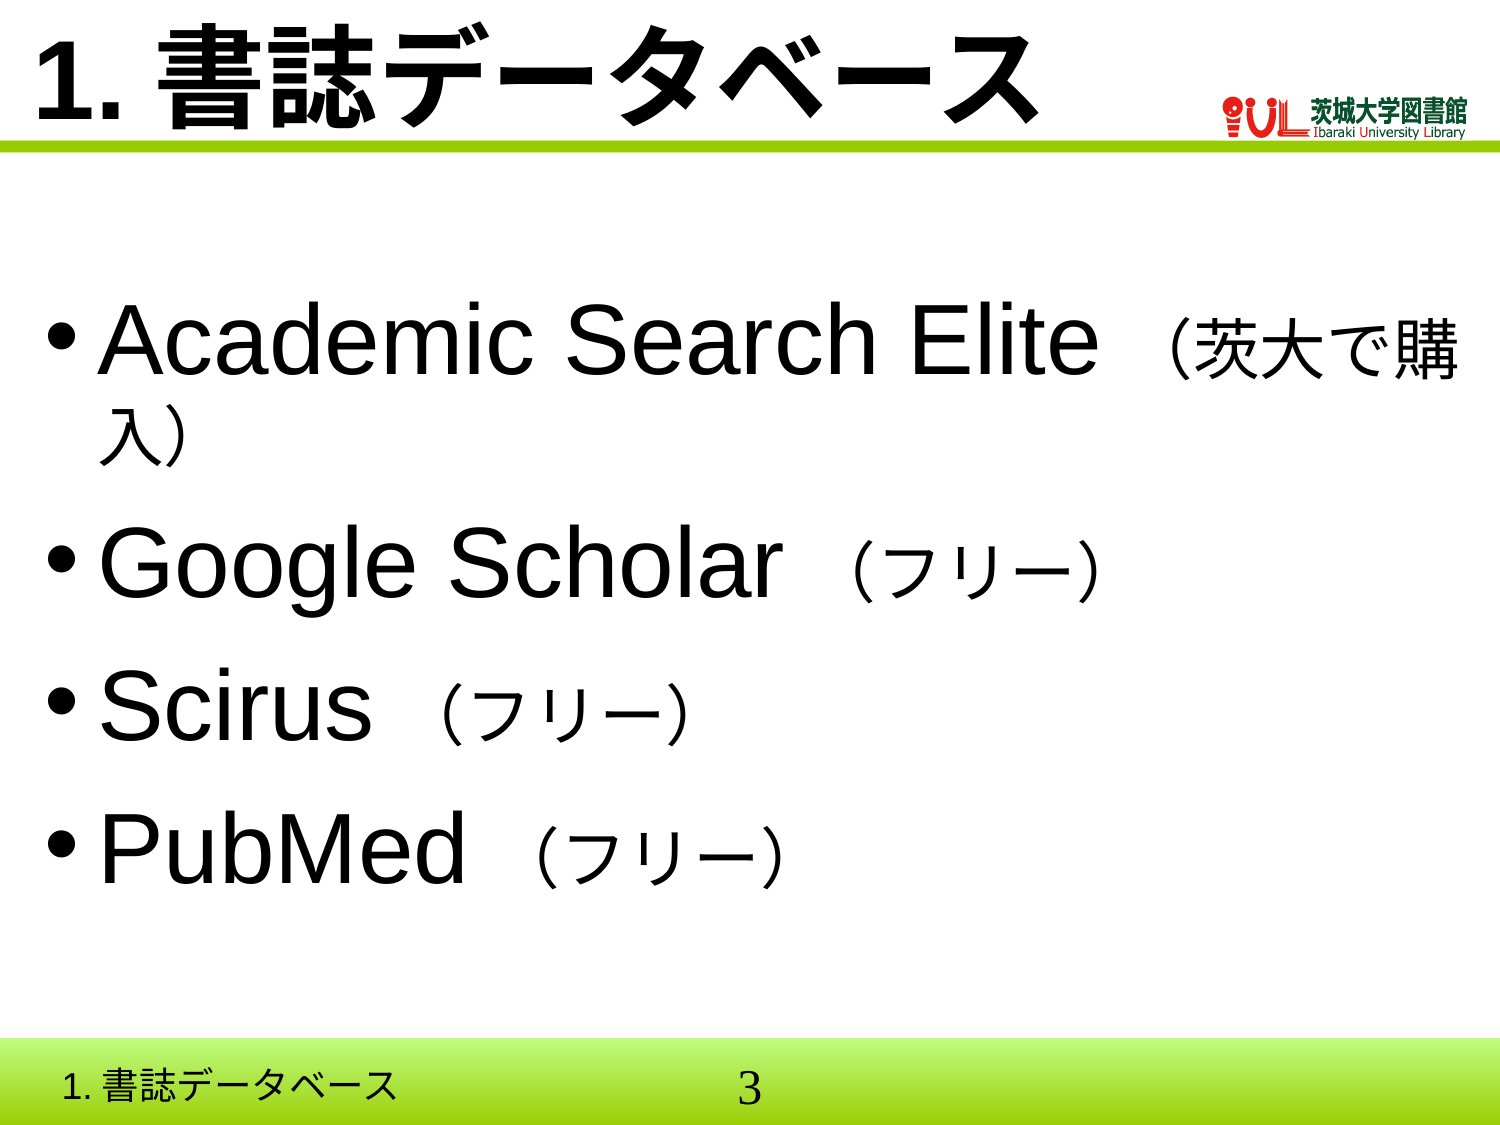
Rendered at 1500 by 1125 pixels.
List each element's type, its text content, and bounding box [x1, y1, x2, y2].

picture [1220, 94, 1471, 140]
text_box 1.書誌データベース [17, 0, 1187, 150]
text_box 1.書誌データベース [46, 1054, 543, 1115]
list Academic Search Elite（茨大で購入） Google Scholar（フリー） Scirus（フリー） PubMed（フリー） [29, 267, 1500, 870]
